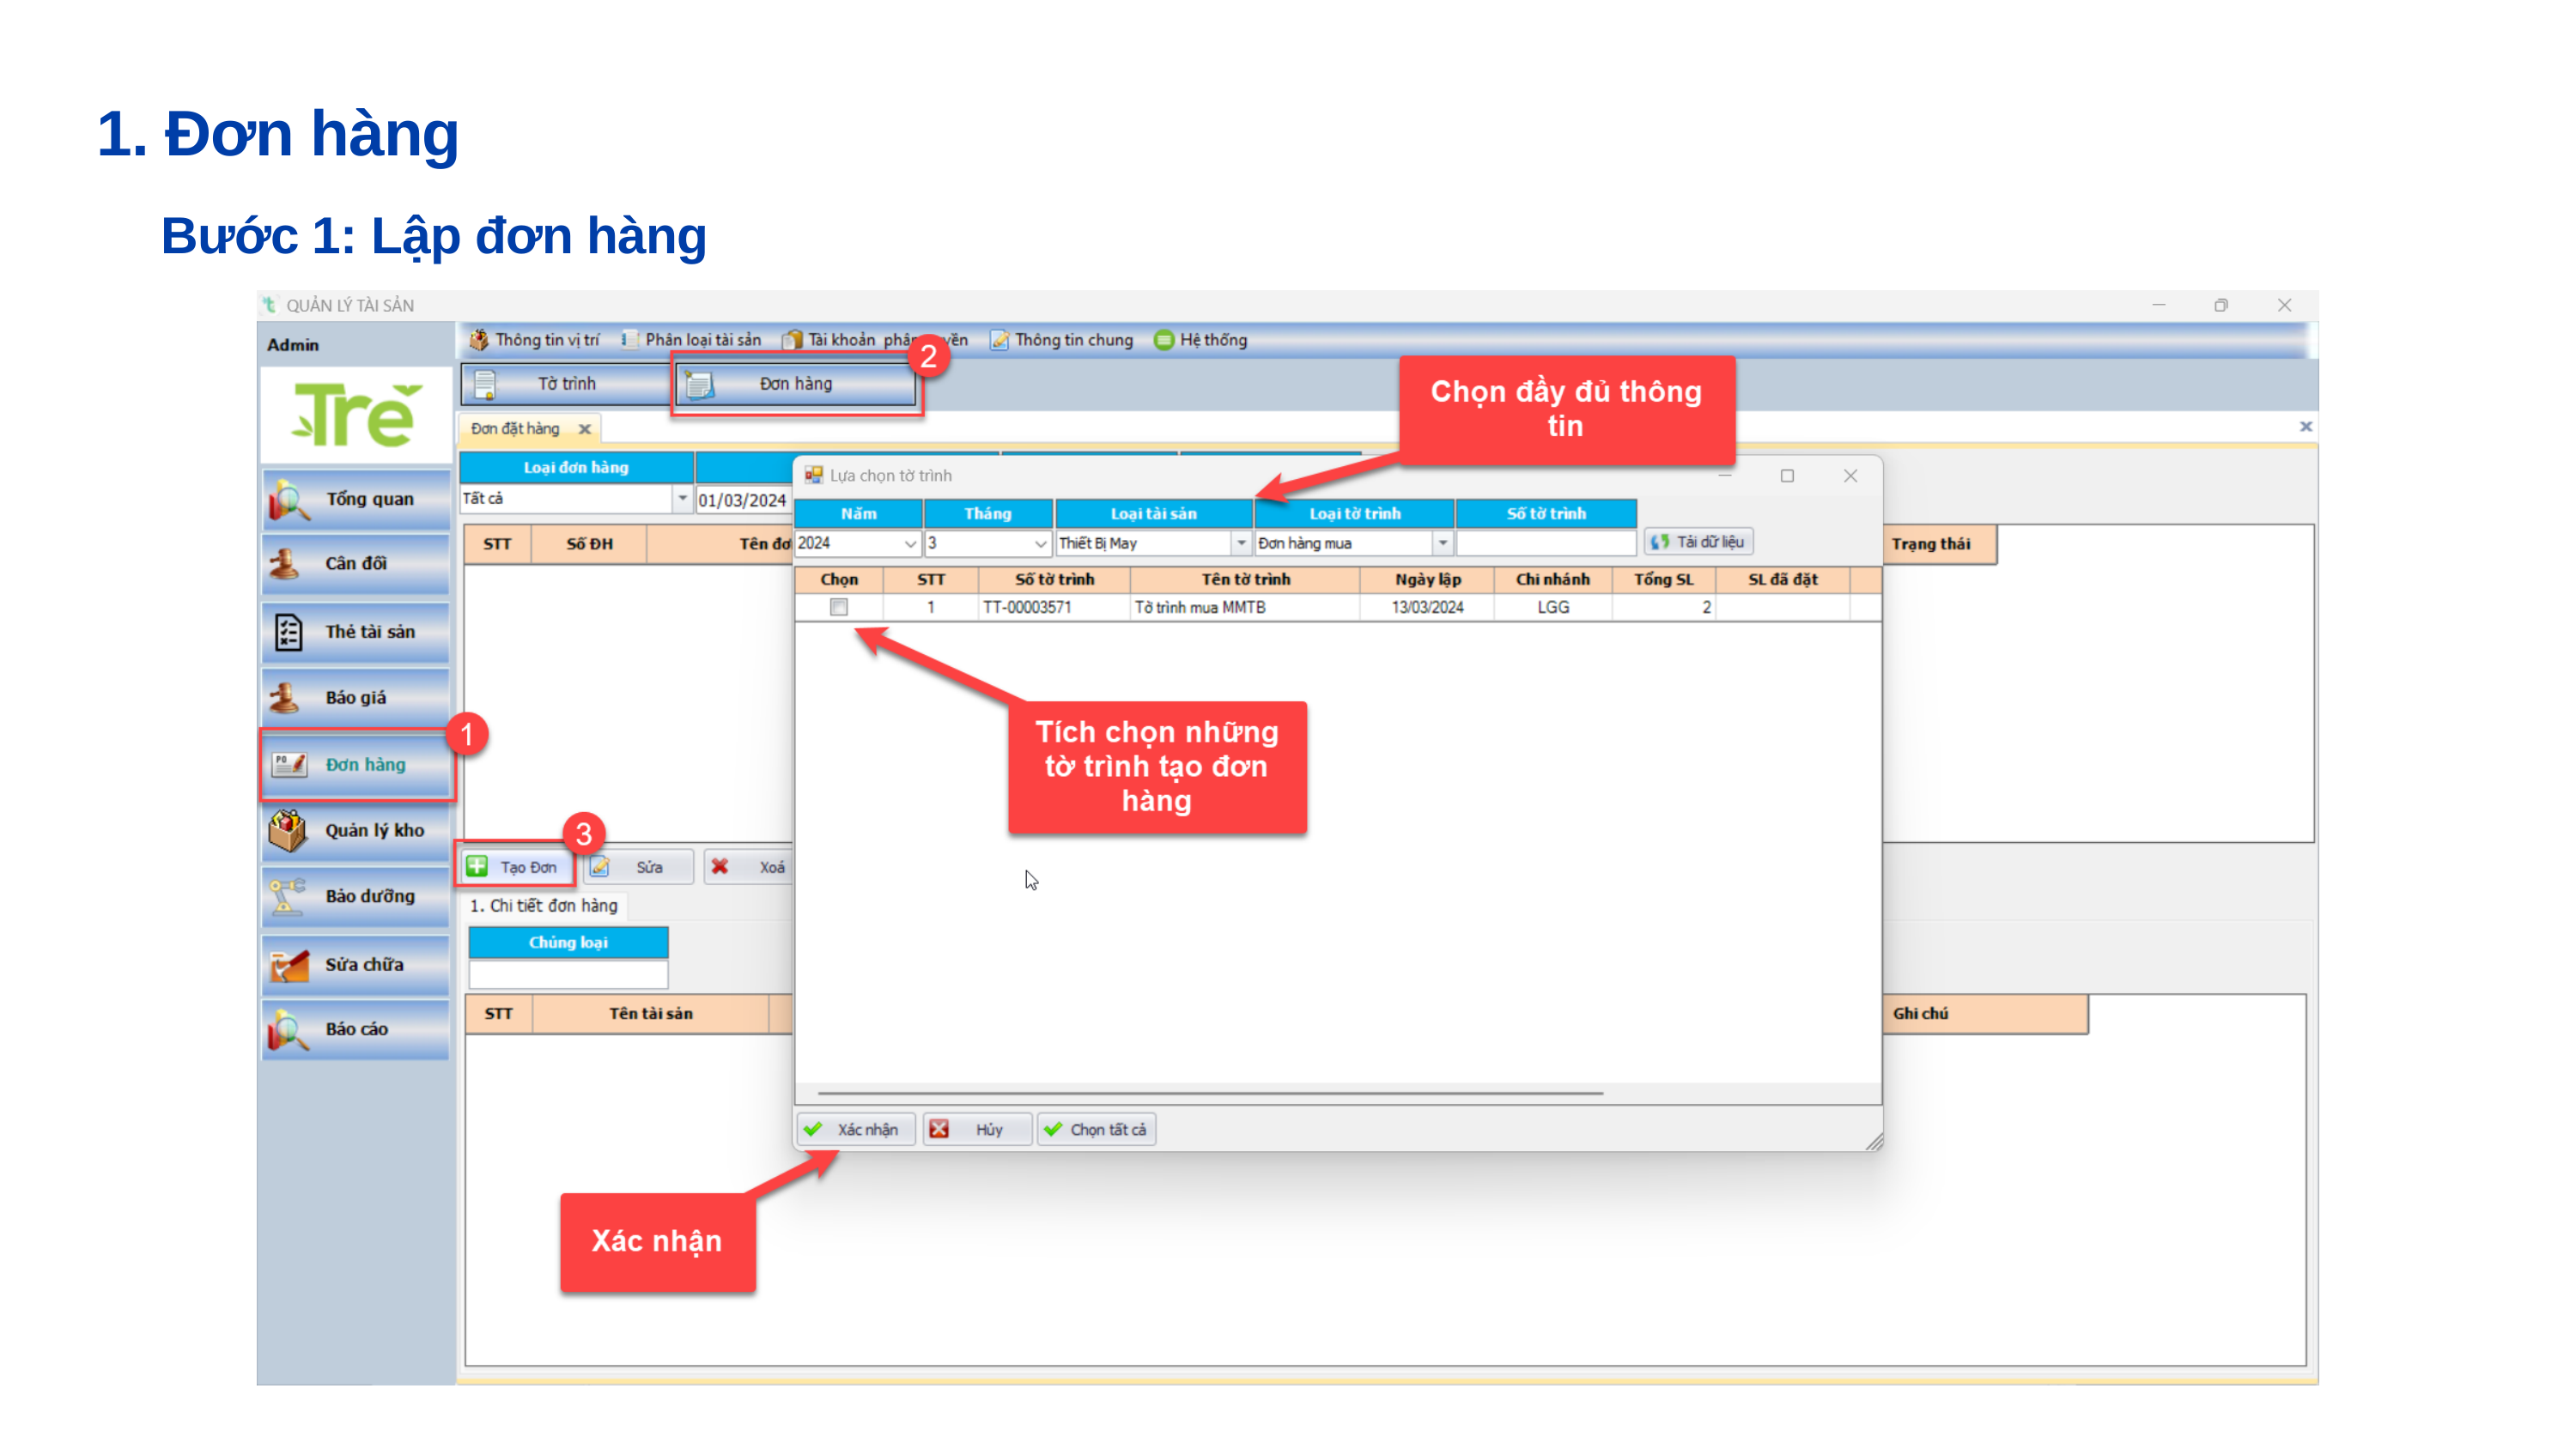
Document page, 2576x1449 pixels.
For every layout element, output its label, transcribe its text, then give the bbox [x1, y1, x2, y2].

picture [257, 290, 2319, 1385]
text_box Bước 1: Lập đơn hàng [161, 201, 2115, 264]
text_box 1. Đơn hàng [96, 91, 1046, 169]
